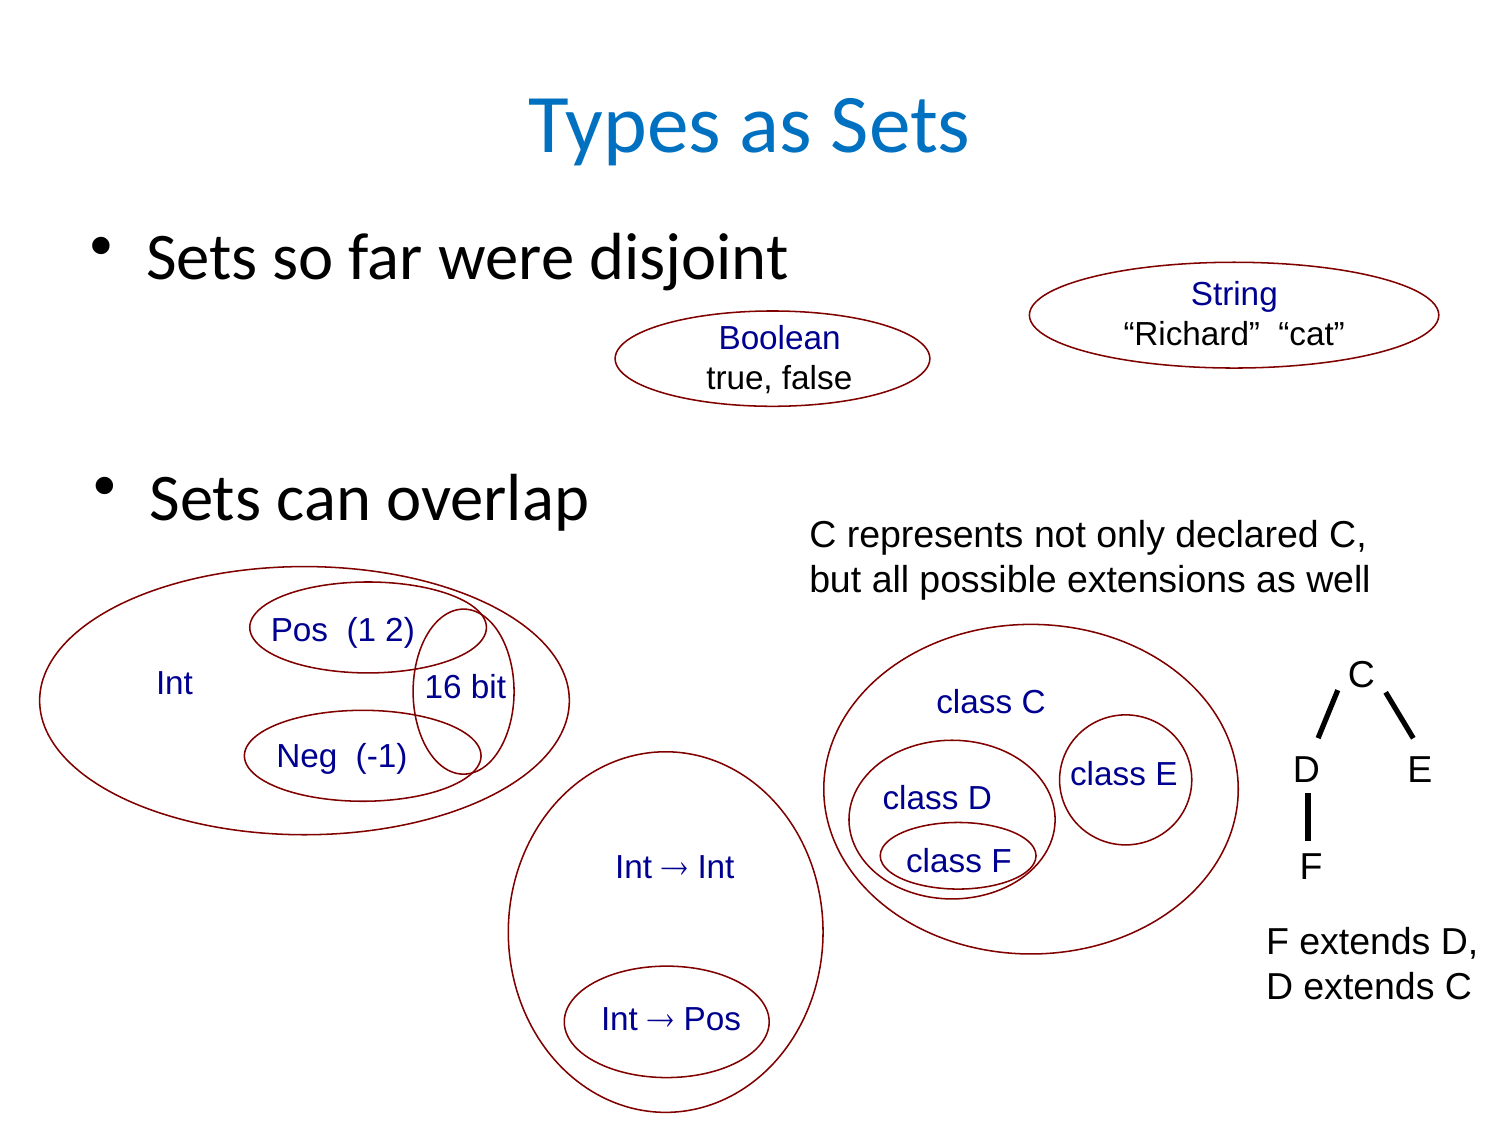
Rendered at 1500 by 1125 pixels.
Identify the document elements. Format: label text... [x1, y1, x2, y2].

text_box C represents not only declared C, but all possible extensions as well [794, 503, 1386, 608]
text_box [39, 566, 570, 835]
list Sets so far were disjoint [74, 205, 853, 321]
title Types as Sets [74, 25, 1426, 214]
text_box Sets can overlap [78, 446, 605, 542]
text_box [823, 624, 1239, 955]
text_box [1277, 641, 1473, 896]
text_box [508, 751, 824, 1113]
text_box F extends D, D extends C [1251, 909, 1500, 1015]
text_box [614, 308, 931, 407]
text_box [1029, 261, 1440, 369]
